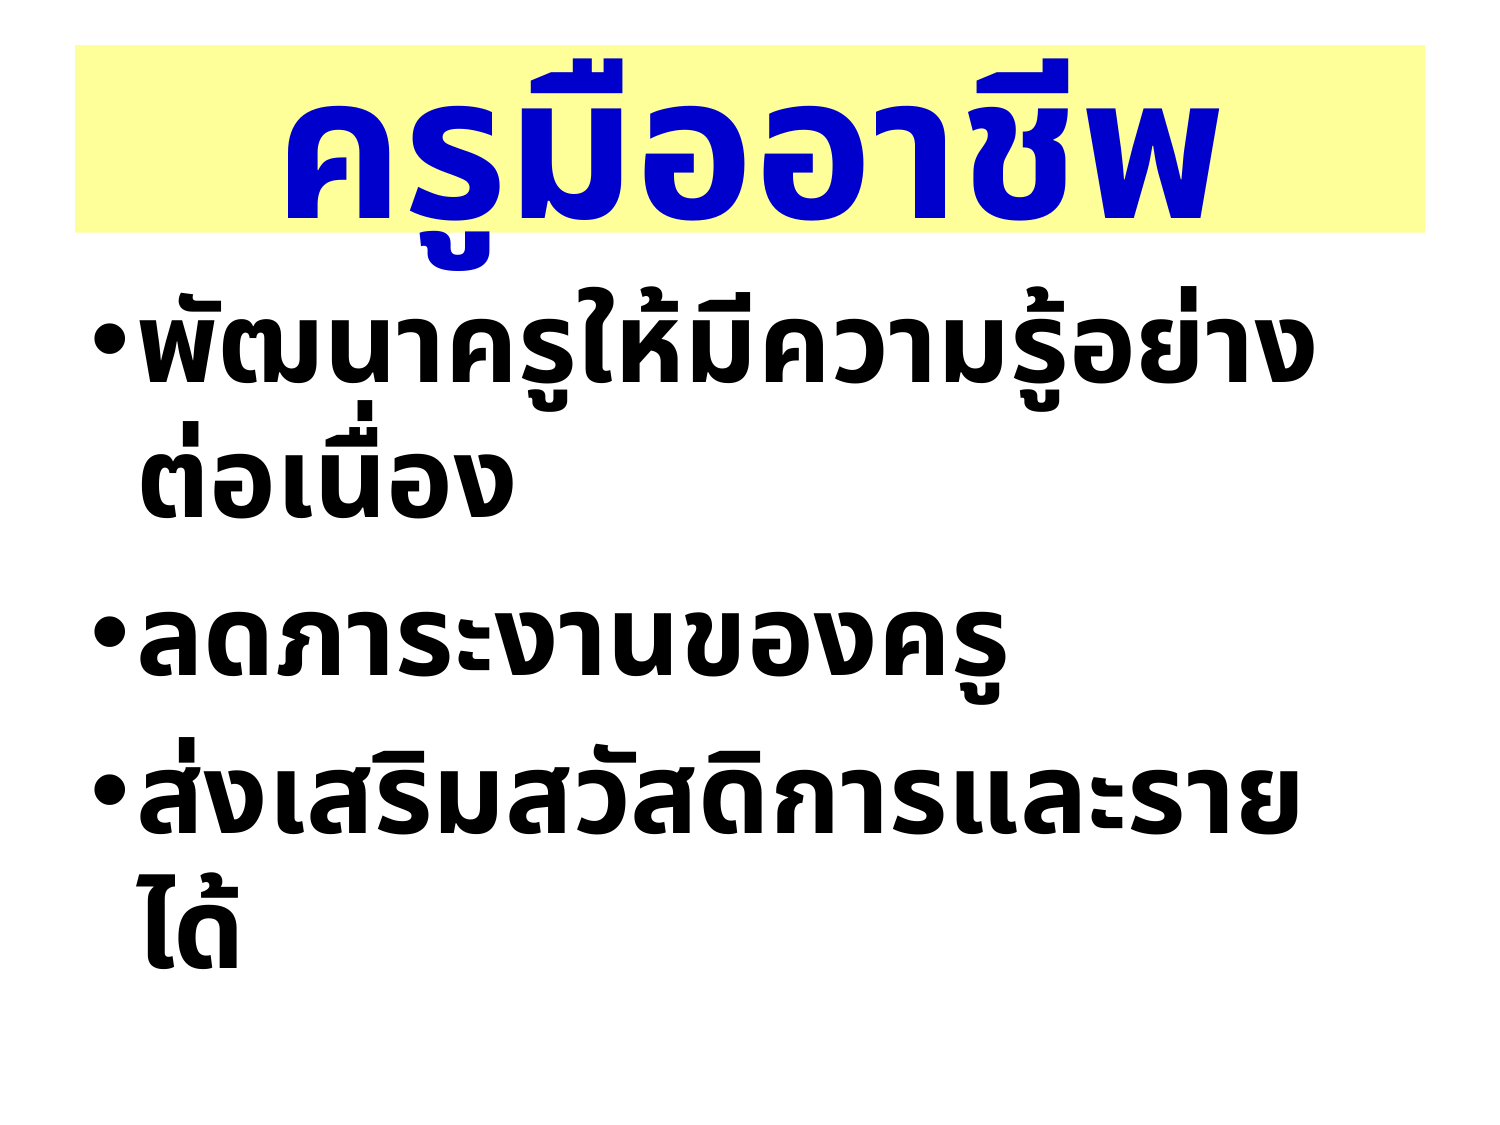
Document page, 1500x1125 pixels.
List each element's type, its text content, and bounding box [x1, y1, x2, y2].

title ครูมืออาชีพ [75, 45, 1425, 233]
list พัฒนาครูให้มีความรู้อย่างต่อเนื่อง ลดภาระงานของครู ส่งเสริมสวัสดิการและรายได้ [75, 262, 1425, 1005]
